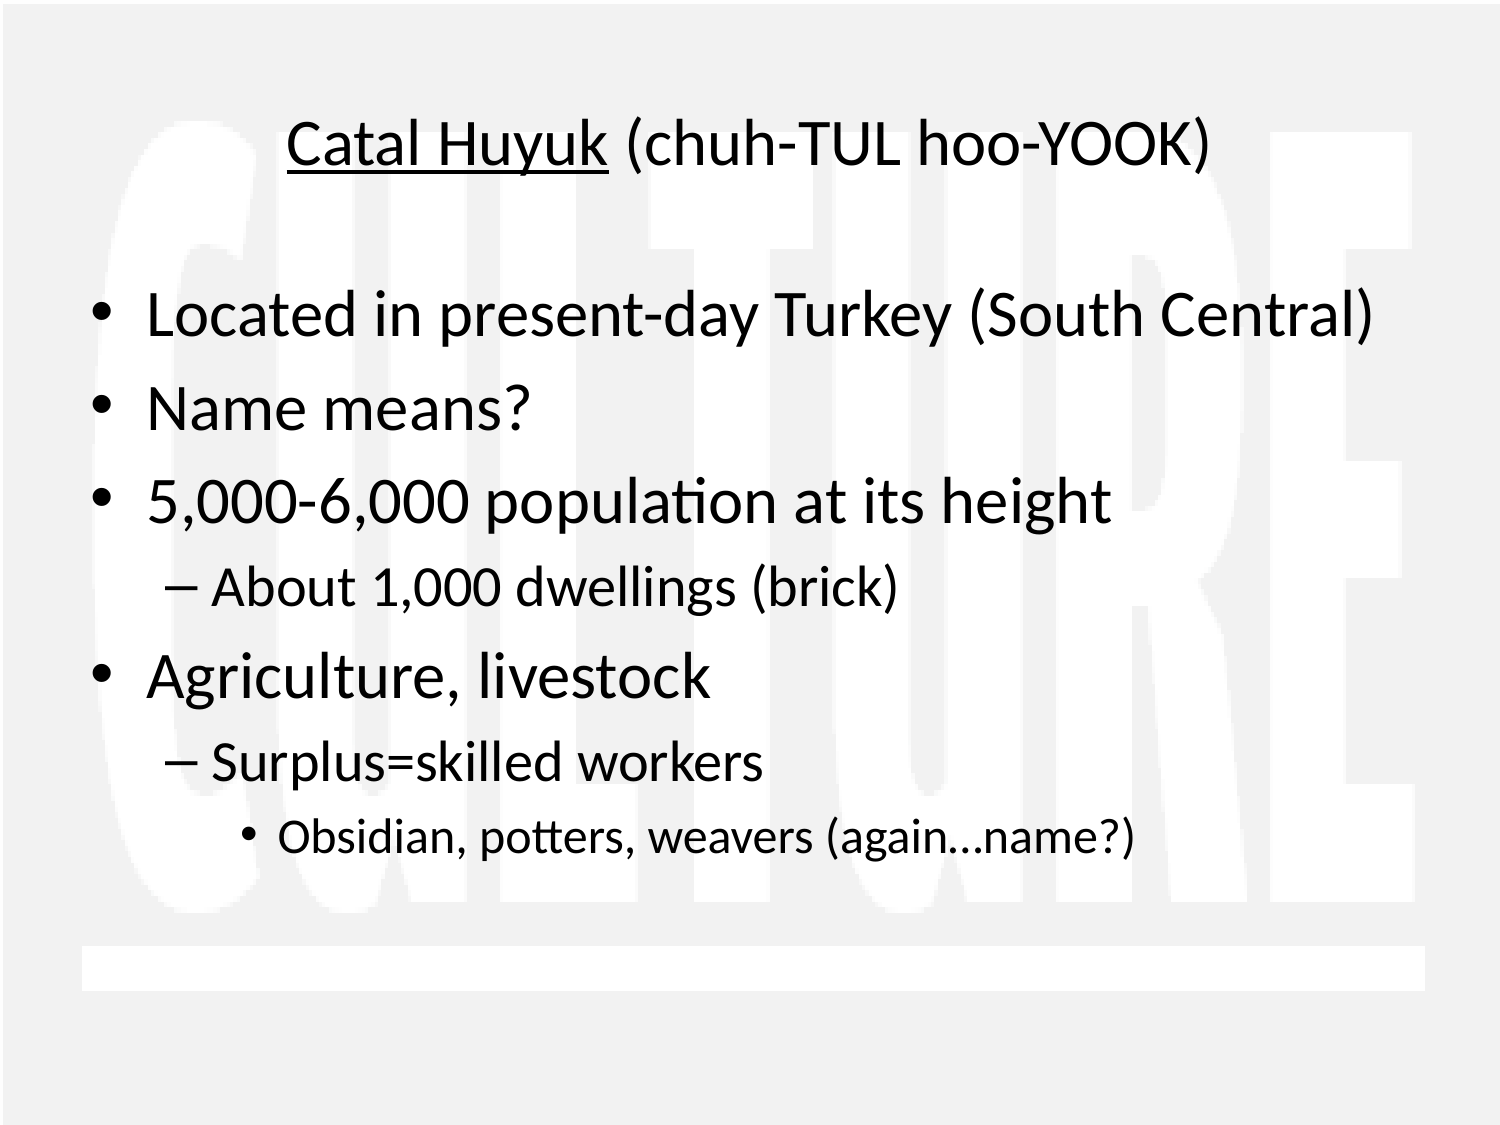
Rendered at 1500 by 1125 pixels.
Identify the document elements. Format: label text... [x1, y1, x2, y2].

title Catal Huyuk (chuh-TUL hoo-YOOK) [75, 45, 1425, 233]
list Located in present-day Turkey (South Central) Name means? 5,000-6,000 population at its height About 1,000 dwellings (brick) Agriculture, livestock Surplus=skilled workers Obsidian, potters, weavers (again…name?) [75, 262, 1425, 1005]
